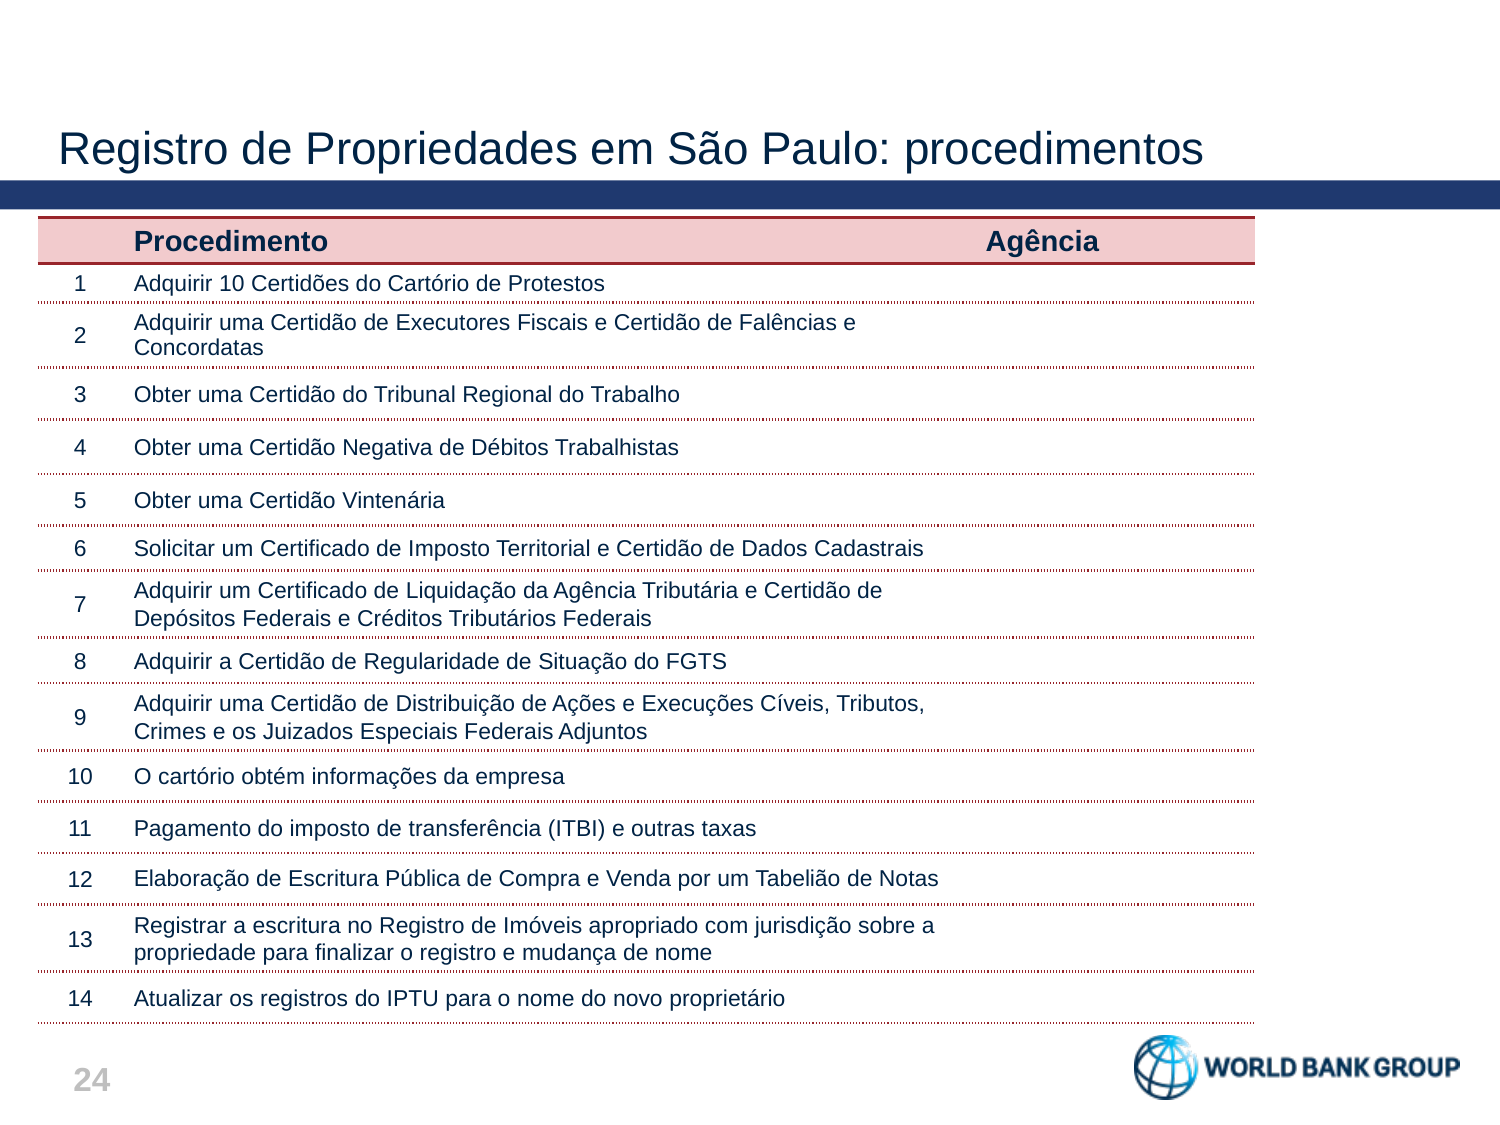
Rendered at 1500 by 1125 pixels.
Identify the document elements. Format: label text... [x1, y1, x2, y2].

table_cell Obter uma Certidão do Tribunal Regional do Trabalho [123, 368, 975, 419]
title Registro de Propriedades em São Paulo: procedimentos [58, 49, 1447, 174]
table_cell 13 [38, 905, 123, 972]
table_cell 12 [38, 853, 123, 905]
table_cell 7 [38, 570, 123, 637]
table_cell [975, 637, 1255, 683]
table_cell Obter uma Certidão Negativa de Débitos Trabalhistas [123, 419, 975, 474]
text_box [24, 207, 1467, 347]
table_cell Pagamento do imposto de transferência (ITBI) e outras taxas [123, 802, 975, 853]
table_cell [975, 905, 1255, 972]
table_cell [975, 853, 1255, 905]
table_cell [975, 570, 1255, 637]
table_cell [975, 972, 1255, 1023]
table_cell Adquirir uma Certidão de Distribuição de Ações e Execuções Cíveis, Tributos, Crimes e os Juizados Especiais Federais Adjuntos [123, 683, 975, 750]
table_cell 11 [38, 802, 123, 853]
picture [1134, 1035, 1460, 1100]
table_cell Registrar a escritura no Registro de Imóveis apropriado com jurisdição sobre a propriedade para finalizar o registro e mudança de nome [123, 905, 975, 972]
table_cell Adquirir um Certificado de Liquidação da Agência Tributária e Certidão de Depósitos Federais e Créditos Tributários Federais [123, 570, 975, 637]
table_cell O cartório obtém informações da empresa [123, 750, 975, 802]
table_cell 2 [38, 302, 123, 368]
table_cell Elaboração de Escritura Pública de Compra e Venda por um Tabelião de Notas [123, 853, 975, 905]
table_header [38, 219, 123, 262]
table_cell Adquirir 10 Certidões do Cartório de Protestos [123, 265, 975, 302]
table_cell Obter uma Certidão Vintenária [123, 474, 975, 525]
table_cell 3 [38, 368, 123, 419]
table_cell 8 [38, 637, 123, 683]
table_cell Atualizar os registros do IPTU para o nome do novo proprietário [123, 972, 975, 1023]
table_header Procedimento [123, 219, 975, 262]
table_cell [975, 750, 1255, 802]
table_cell Adquirir a Certidão de Regularidade de Situação do FGTS [123, 637, 975, 683]
table_cell 14 [38, 972, 123, 1023]
slide_number 23 [58, 1051, 150, 1110]
table_cell [975, 525, 1255, 570]
table_cell 6 [38, 525, 123, 570]
table_cell 4 [38, 419, 123, 474]
table_cell [975, 368, 1255, 419]
table_cell 10 [38, 750, 123, 802]
table_cell [975, 802, 1255, 853]
table_cell 5 [38, 474, 123, 525]
table_cell [975, 419, 1255, 474]
table_cell [975, 302, 1255, 368]
table_cell 1 [38, 265, 123, 302]
table_cell [975, 683, 1255, 750]
table_cell 9 [38, 683, 123, 750]
table_cell Solicitar um Certificado de Imposto Territorial e Certidão de Dados Cadastrais [123, 525, 975, 570]
table_header Agência [975, 219, 1255, 262]
table_cell [975, 265, 1255, 302]
table_cell Adquirir uma Certidão de Executores Fiscais e Certidão de Falências e Concordatas [123, 302, 975, 368]
table_cell [975, 474, 1255, 525]
